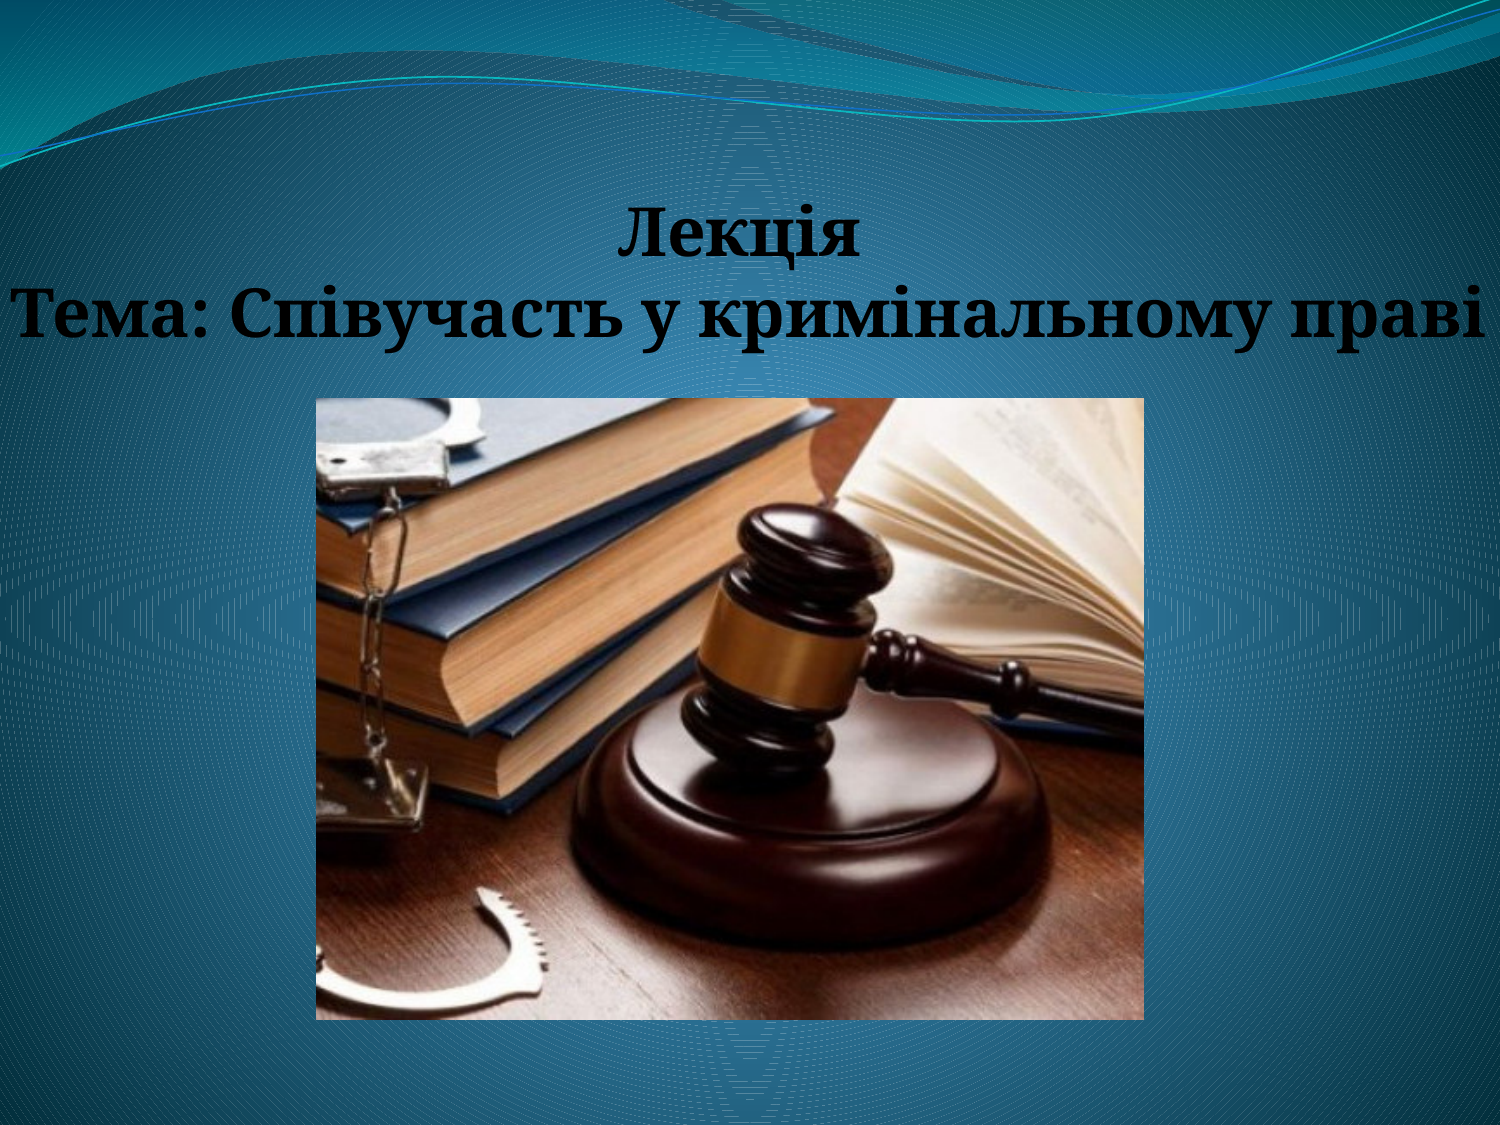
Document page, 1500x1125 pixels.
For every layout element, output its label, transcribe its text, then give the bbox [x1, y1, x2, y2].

picture [316, 398, 1144, 1020]
title Лекція Тема: Співучасть у кримінальному праві [0, 117, 1500, 352]
